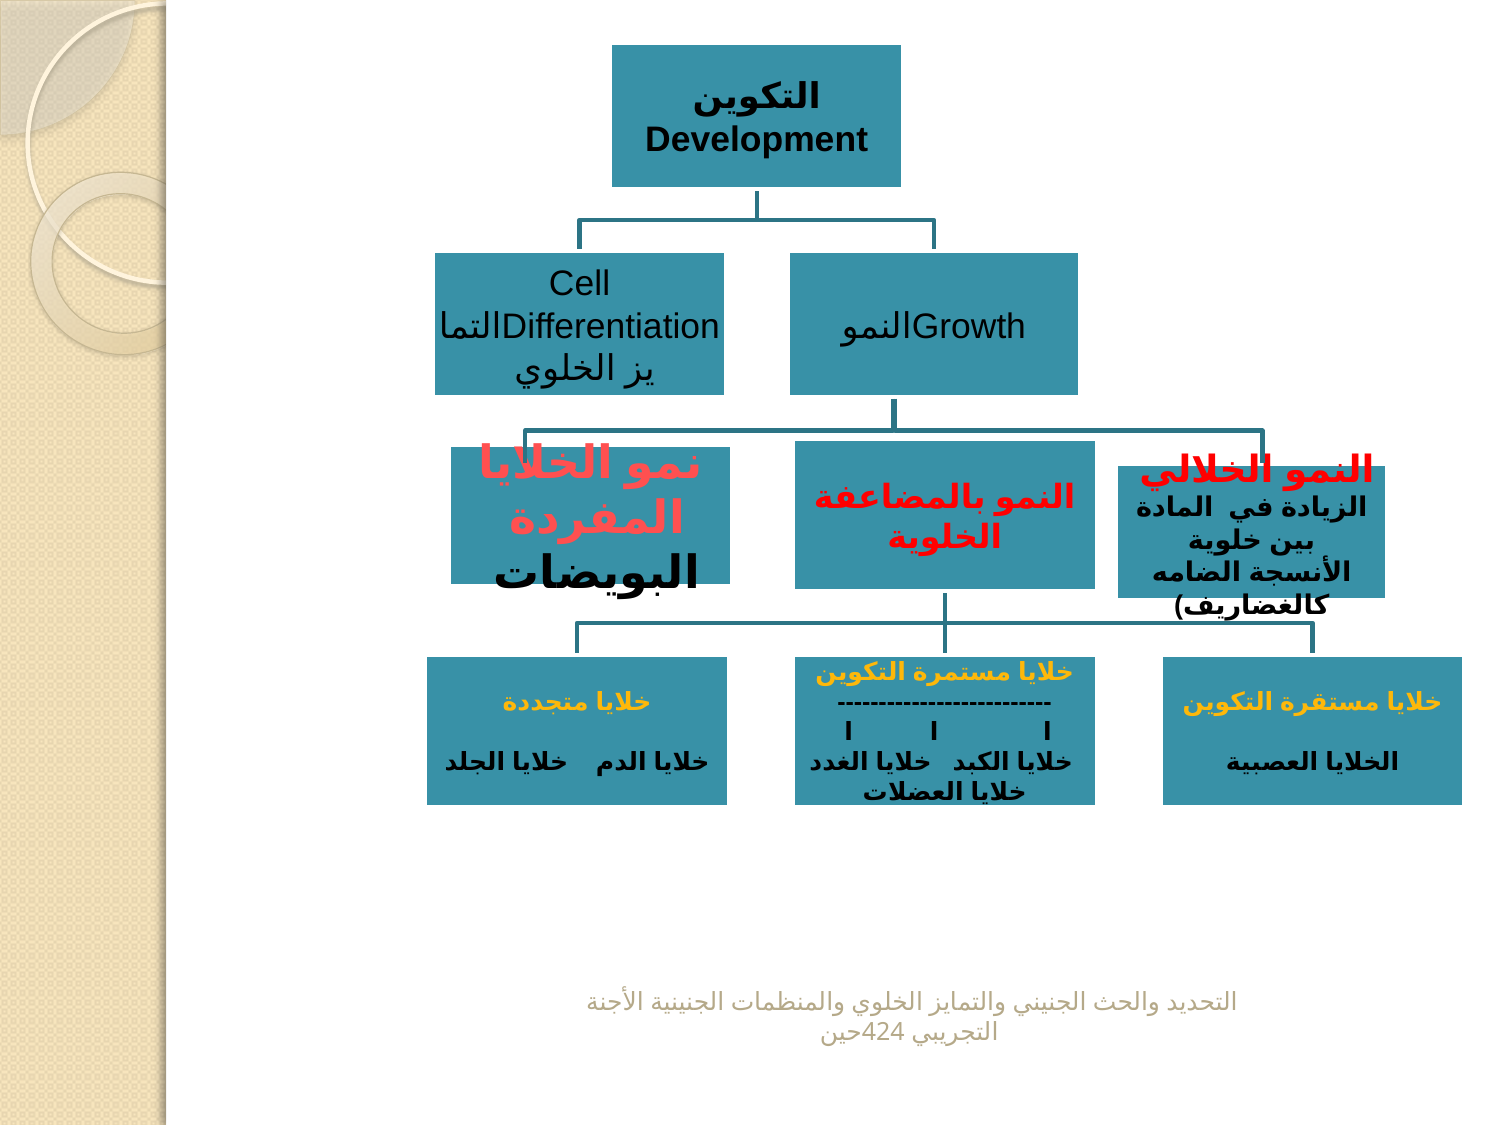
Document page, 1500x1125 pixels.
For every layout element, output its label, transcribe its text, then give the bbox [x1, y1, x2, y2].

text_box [442, 444, 739, 587]
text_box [424, 412, 1465, 834]
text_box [1115, 452, 1388, 601]
footer التحديد والحث الجنيني والتمايز الخلوي والمنظمات الجنينية الأجنة التجريبي 424حين [537, 975, 1288, 1054]
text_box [88, 42, 1426, 398]
